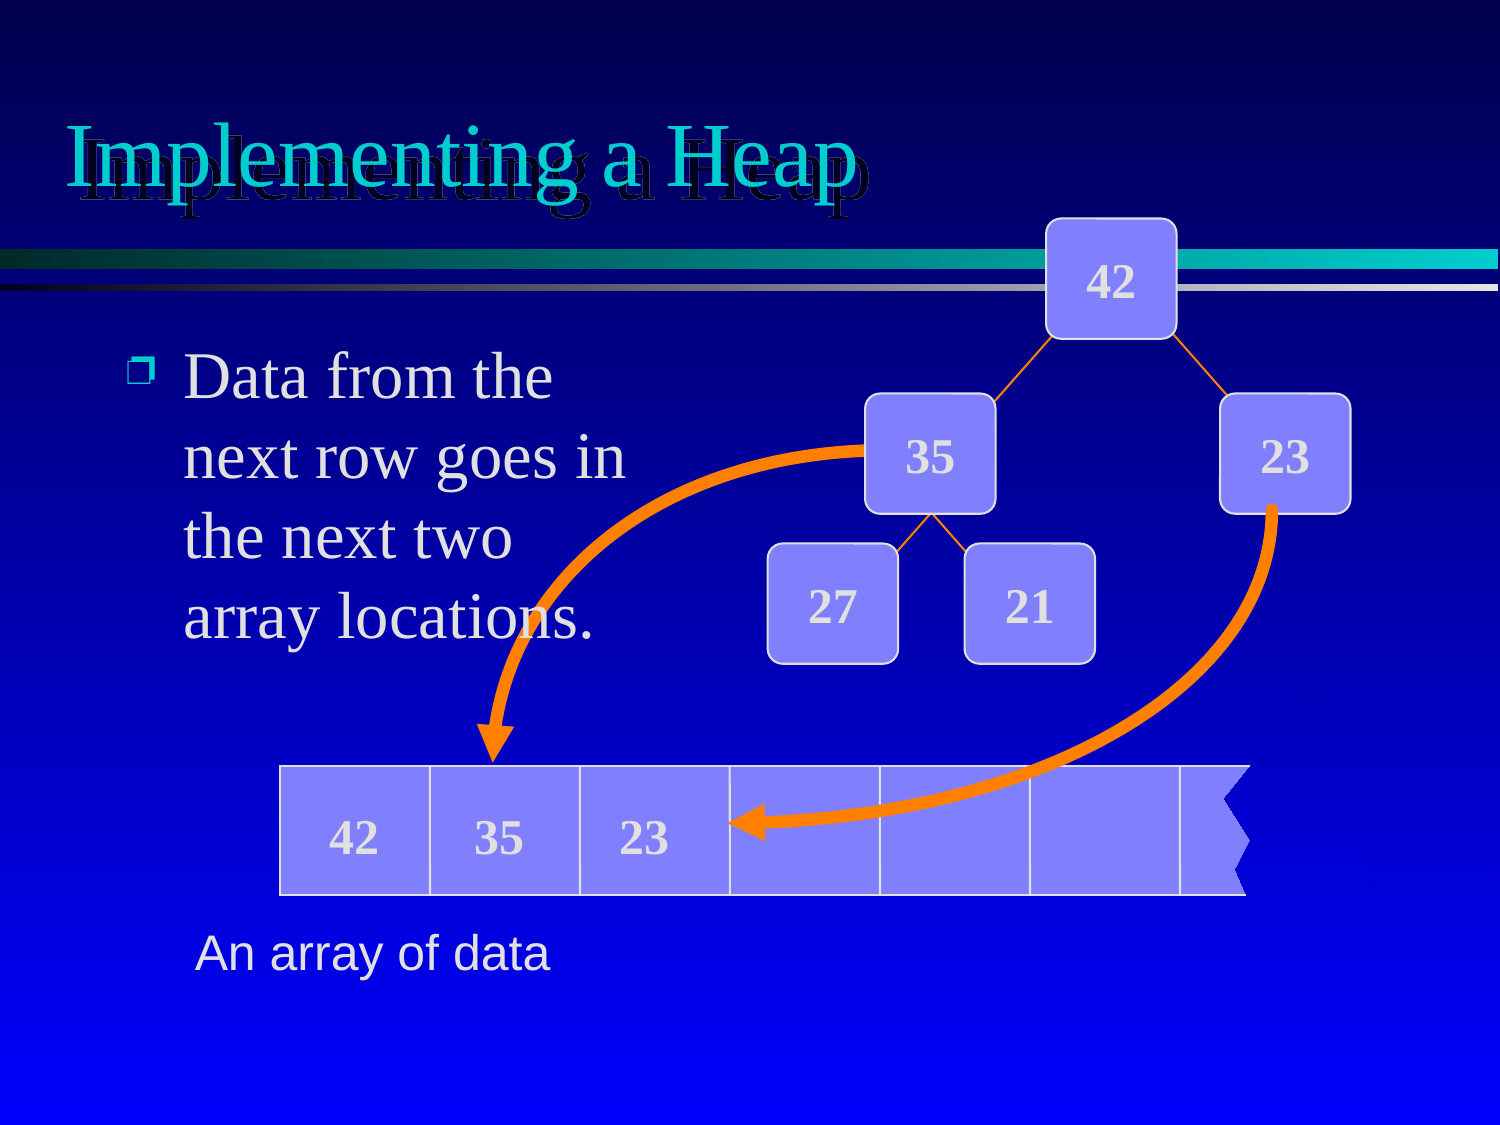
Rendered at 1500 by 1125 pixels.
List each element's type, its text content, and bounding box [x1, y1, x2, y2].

text_box [580, 766, 729, 895]
text_box [671, 450, 869, 763]
text_box 23 [1220, 393, 1351, 514]
list Data from the next row goes in the next two array locations. [111, 324, 671, 1001]
text_box 23 [604, 797, 685, 873]
text_box 35 [865, 393, 996, 510]
text_box [880, 772, 1029, 895]
text_box [280, 766, 429, 895]
text_box [1180, 766, 1250, 895]
text_box [727, 510, 1272, 830]
text_box [430, 766, 579, 895]
text_box [730, 812, 879, 895]
title Implementing a Heap [49, 55, 1326, 245]
text_box 42 [1046, 218, 1177, 339]
text_box [1224, 682, 1386, 966]
text_box An array of data [180, 913, 566, 988]
text_box 35 [459, 797, 539, 873]
text_box [1030, 766, 1179, 895]
text_box 42 [314, 797, 394, 873]
